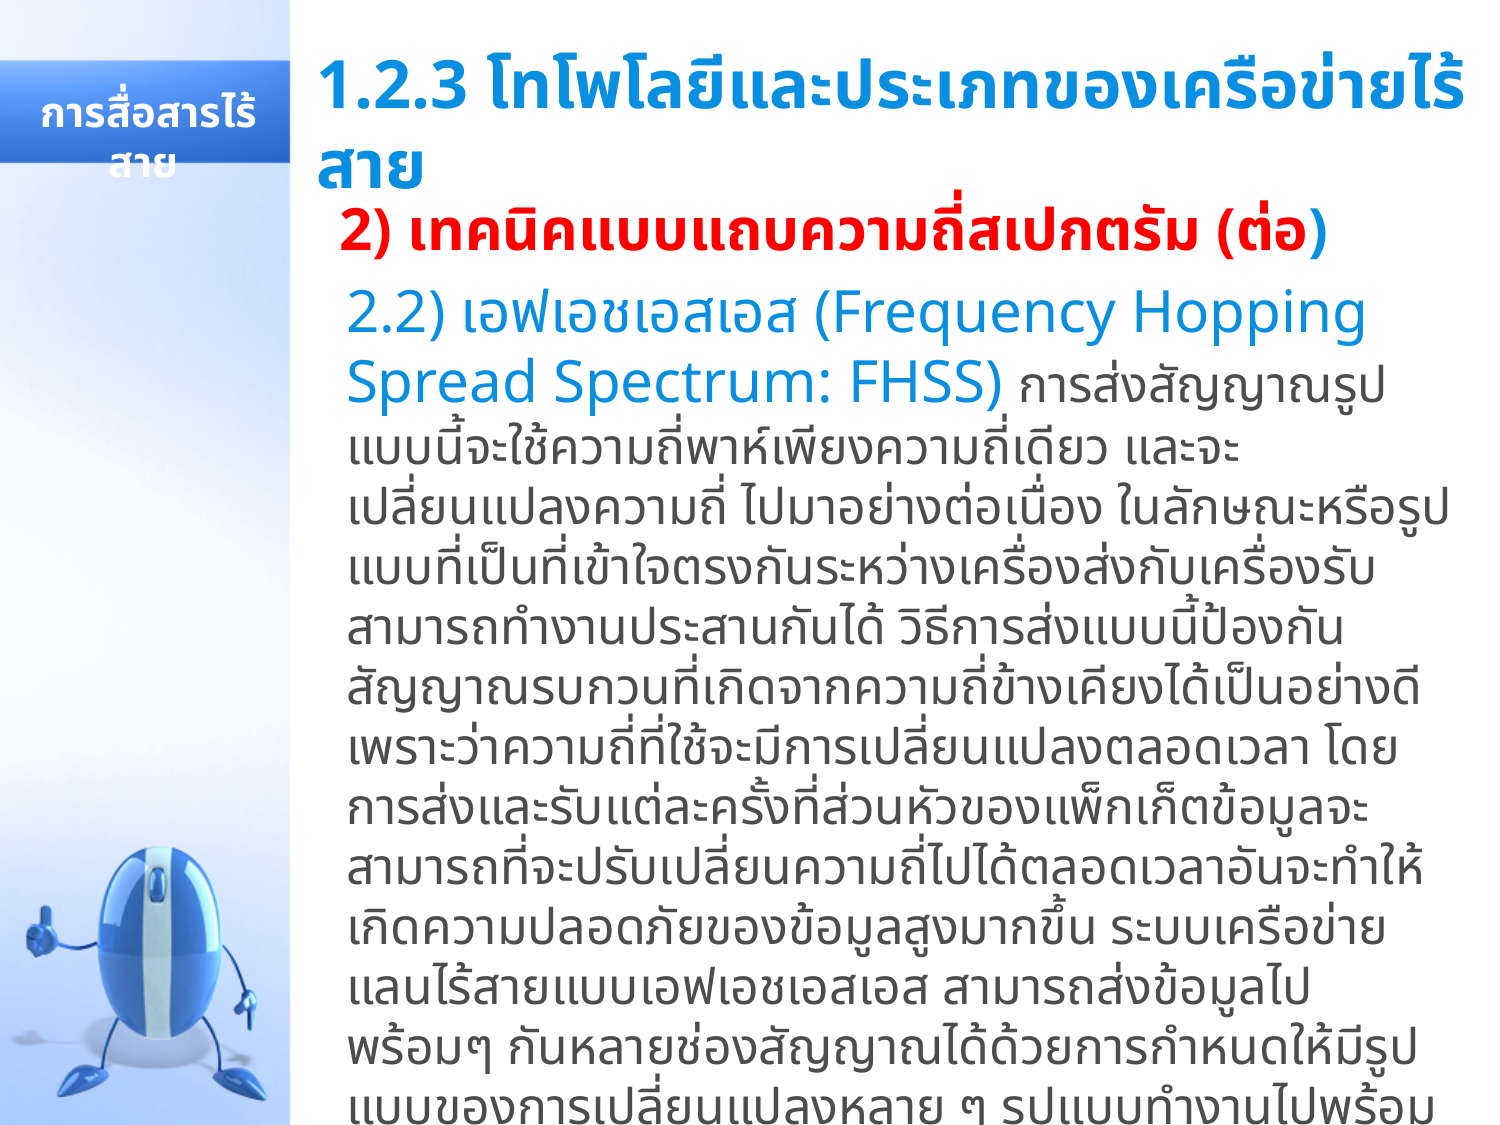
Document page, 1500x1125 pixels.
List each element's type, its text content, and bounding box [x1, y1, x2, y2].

list 2) เทคนิคแบบแถบความถี่สเปกตรัม (ต่อ) [324, 184, 1425, 967]
picture [0, 0, 1500, 1125]
text_box การสื่อสารไร้สาย [0, 78, 289, 193]
title 1.2.3 โทโพโลยีและประเภทของเครือข่ายไร้สาย [301, 62, 1483, 181]
text_box 2.2) เอฟเอชเอสเอส (Frequency Hopping Spread Spectrum: FHSS) การส่งสัญญาณรูปแบบนี้จะใช้ความถี่พาห์เพียงความถี่เดียว และจะเปลี่ยนแปลงความถี่ ไปมาอย่างต่อเนื่อง ในลักษณะหรือรูปแบบที่เป็นที่เข้าใจตรงกันระหว่างเครื่องส่งกับเครื่องรับสามารถทำงานประสานกันได้ วิธีการส่งแบบนี้ป้องกันสัญญาณรบกวนที่เกิดจากความถี่ข้างเคียงได้เป็นอย่างดี เพราะว่าความถี่ที่ใช้จะมีการเปลี่ยนแปลงตลอดเวลา โดยการส่งและรับแต่ละครั้งที่ส่วนหัวของแพ็กเก็ตข้อมูลจะสามารถที่จะปรับเปลี่ยนความถี่ไปได้ตลอดเวลาอันจะทำให้เกิดความปลอดภัยของข้อมูลสูงมากขึ้น ระบบเครือข่ายแลนไร้สายแบบเอฟเอชเอสเอส สามารถส่งข้อมูลไปพร้อมๆ กันหลายช่องสัญญาณได้ด้วยการกำหนดให้มีรูปแบบของการเปลี่ยนแปลงหลาย ๆ รูปแบบทำงานไปพร้อมกัน ซึ่งจะสามารถใช้ประโยชน์แถบความถี่ได้ดีกว่าและทำให้เครือข่ายมีประสิทธิภาพสูงกว่า [331, 267, 1471, 1125]
